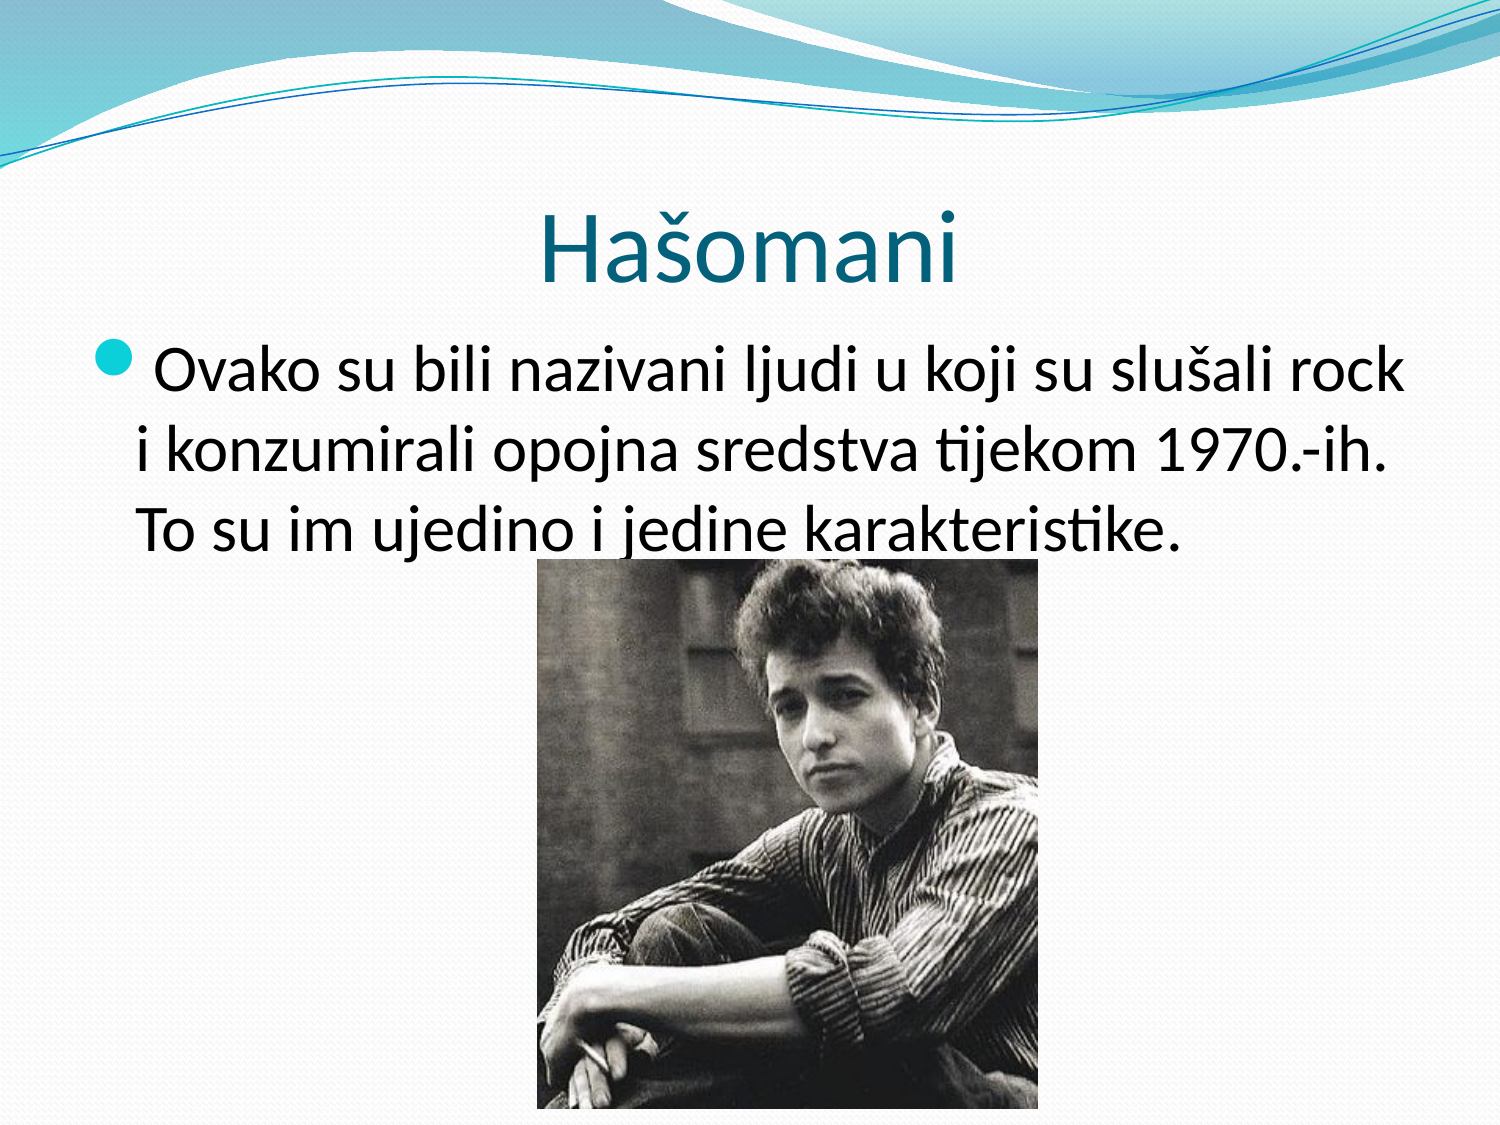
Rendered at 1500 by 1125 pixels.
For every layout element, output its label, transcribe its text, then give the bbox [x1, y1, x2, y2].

title Hašomani [75, 115, 1425, 304]
list Ovako su bili nazivani ljudi u koji su slušali rock i konzumirali opojna sredstva tijekom 1970.-ih. To su im ujedino i jedine karakteristike. [75, 317, 1425, 1038]
picture [537, 558, 1038, 1110]
